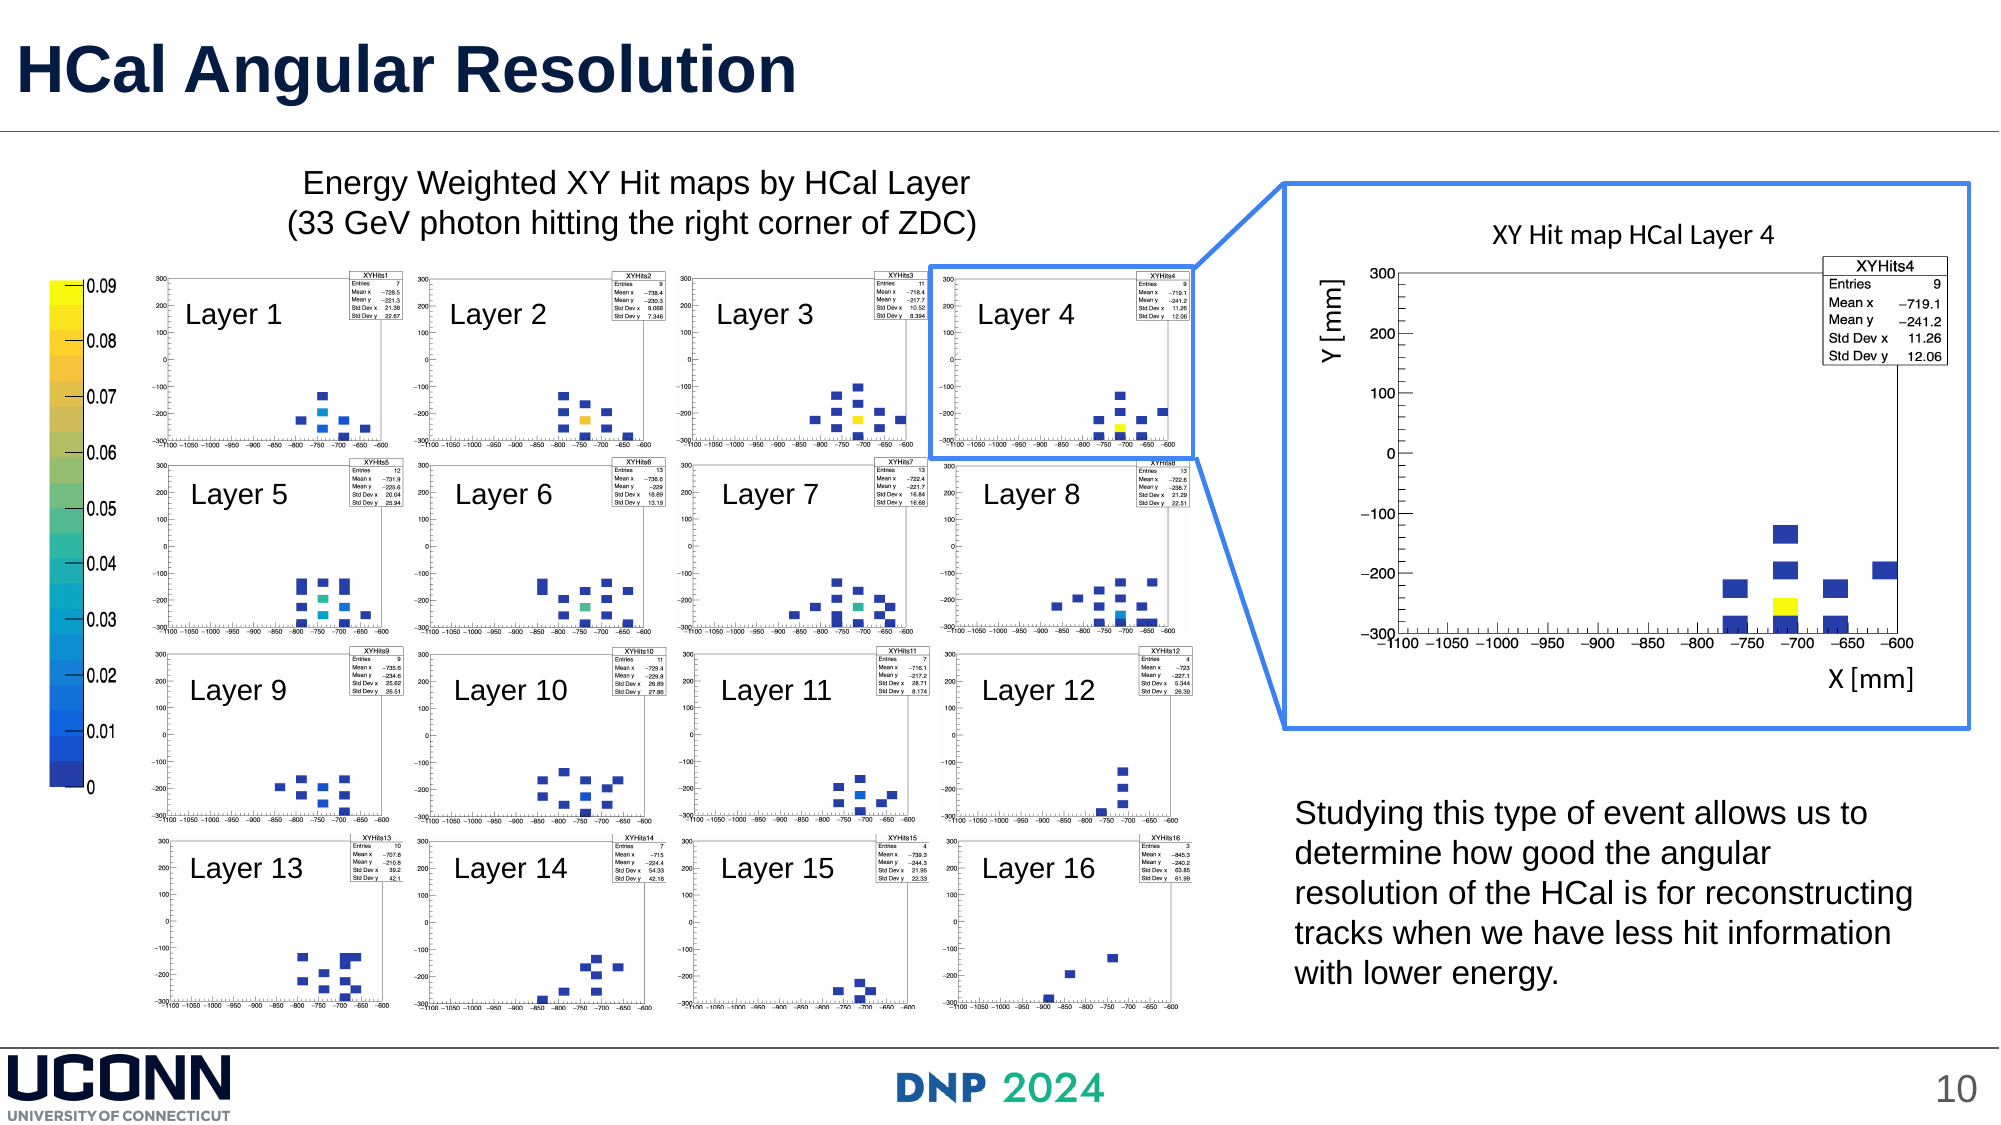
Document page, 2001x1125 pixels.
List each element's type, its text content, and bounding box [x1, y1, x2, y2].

text_box [929, 265, 1188, 269]
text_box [150, 270, 1193, 1011]
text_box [1195, 456, 1286, 731]
text_box [1282, 181, 1971, 731]
text_box Studying this type of event allows us to determine how good the angular resolution of the HCal is for reconstructing tracks when we have less hit information with lower energy. [1279, 784, 1933, 999]
picture [47, 272, 119, 799]
slide_number 10 [1873, 1058, 1993, 1115]
text_box Energy Weighted XY Hit maps by HCal Layer (33 GeV photon hitting the right corner of ZDC) [268, 153, 1006, 249]
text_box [1303, 207, 1949, 703]
text_box HCal Angular Resolution [1, 0, 1725, 132]
picture [896, 1070, 1104, 1104]
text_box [1193, 182, 1284, 269]
picture [8, 1054, 230, 1121]
